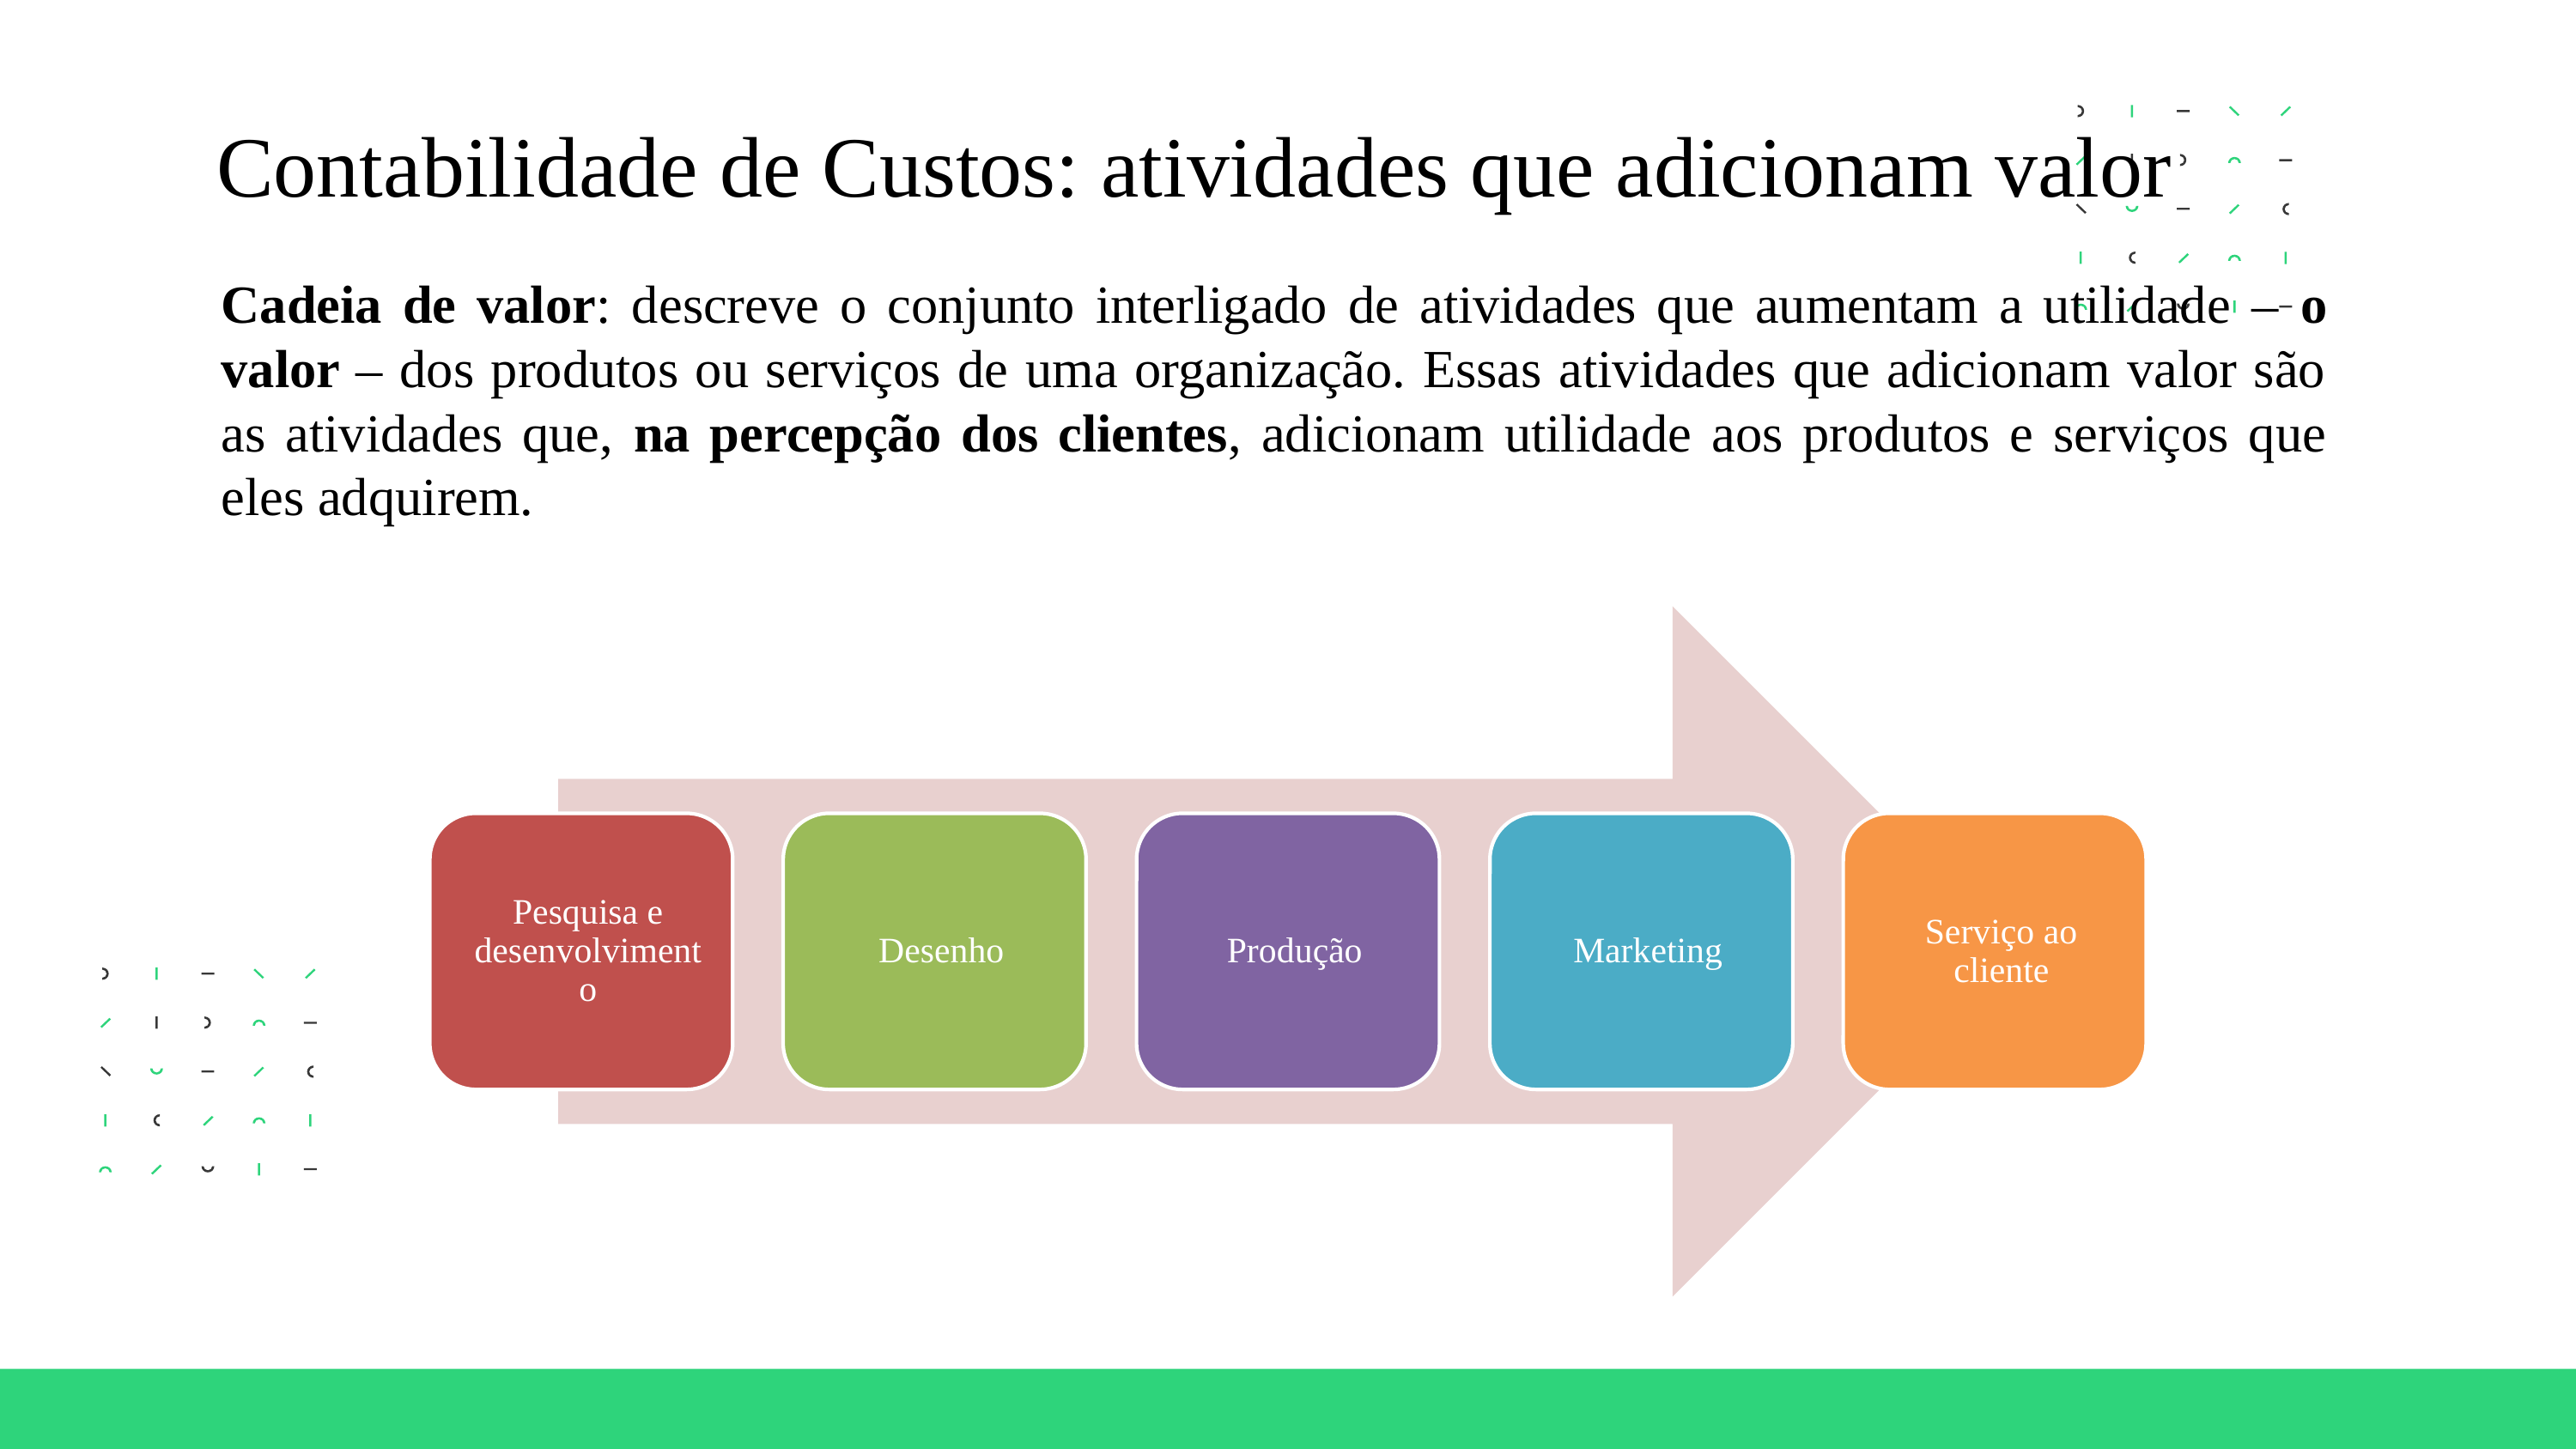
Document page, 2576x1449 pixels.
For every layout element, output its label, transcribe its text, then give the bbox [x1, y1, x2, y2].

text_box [79, 949, 490, 1349]
text_box Cadeia de valor: descreve o conjunto interligado de atividades que aumentam a utilidade – o valor – dos produtos ou serviços de uma organização. Essas atividades que adicionam valor são as atividades que, na percepção dos clientes, adicionam utilidade aos produtos e serviços que eles adquirem. [209, 263, 2340, 533]
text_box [2055, 86, 2466, 487]
text_box [0, 1368, 2576, 1449]
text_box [428, 605, 2148, 1297]
text_box Contabilidade de Custos: atividades que adicionam valor [204, 105, 2050, 221]
